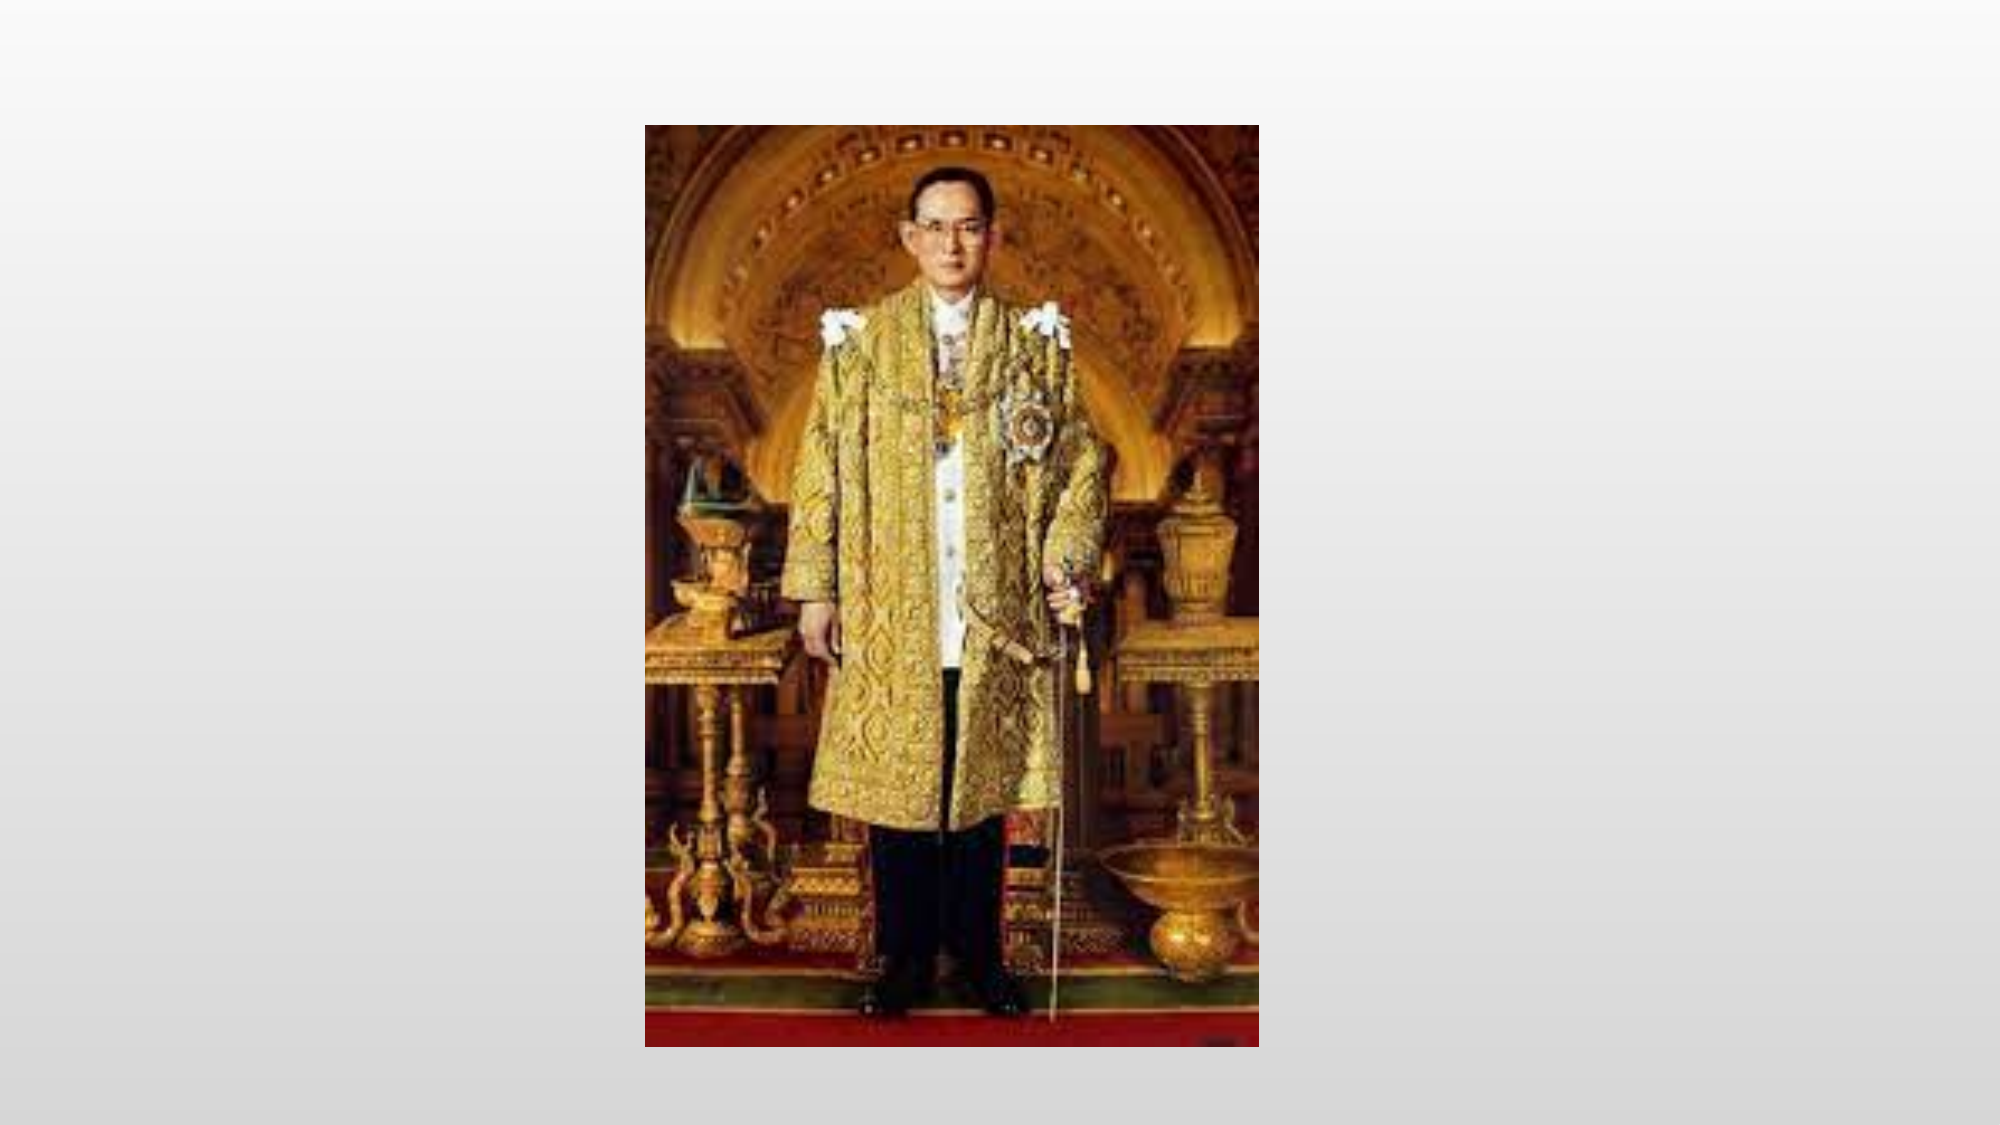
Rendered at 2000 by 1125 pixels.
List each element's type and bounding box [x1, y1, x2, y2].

list [645, 125, 1259, 1047]
